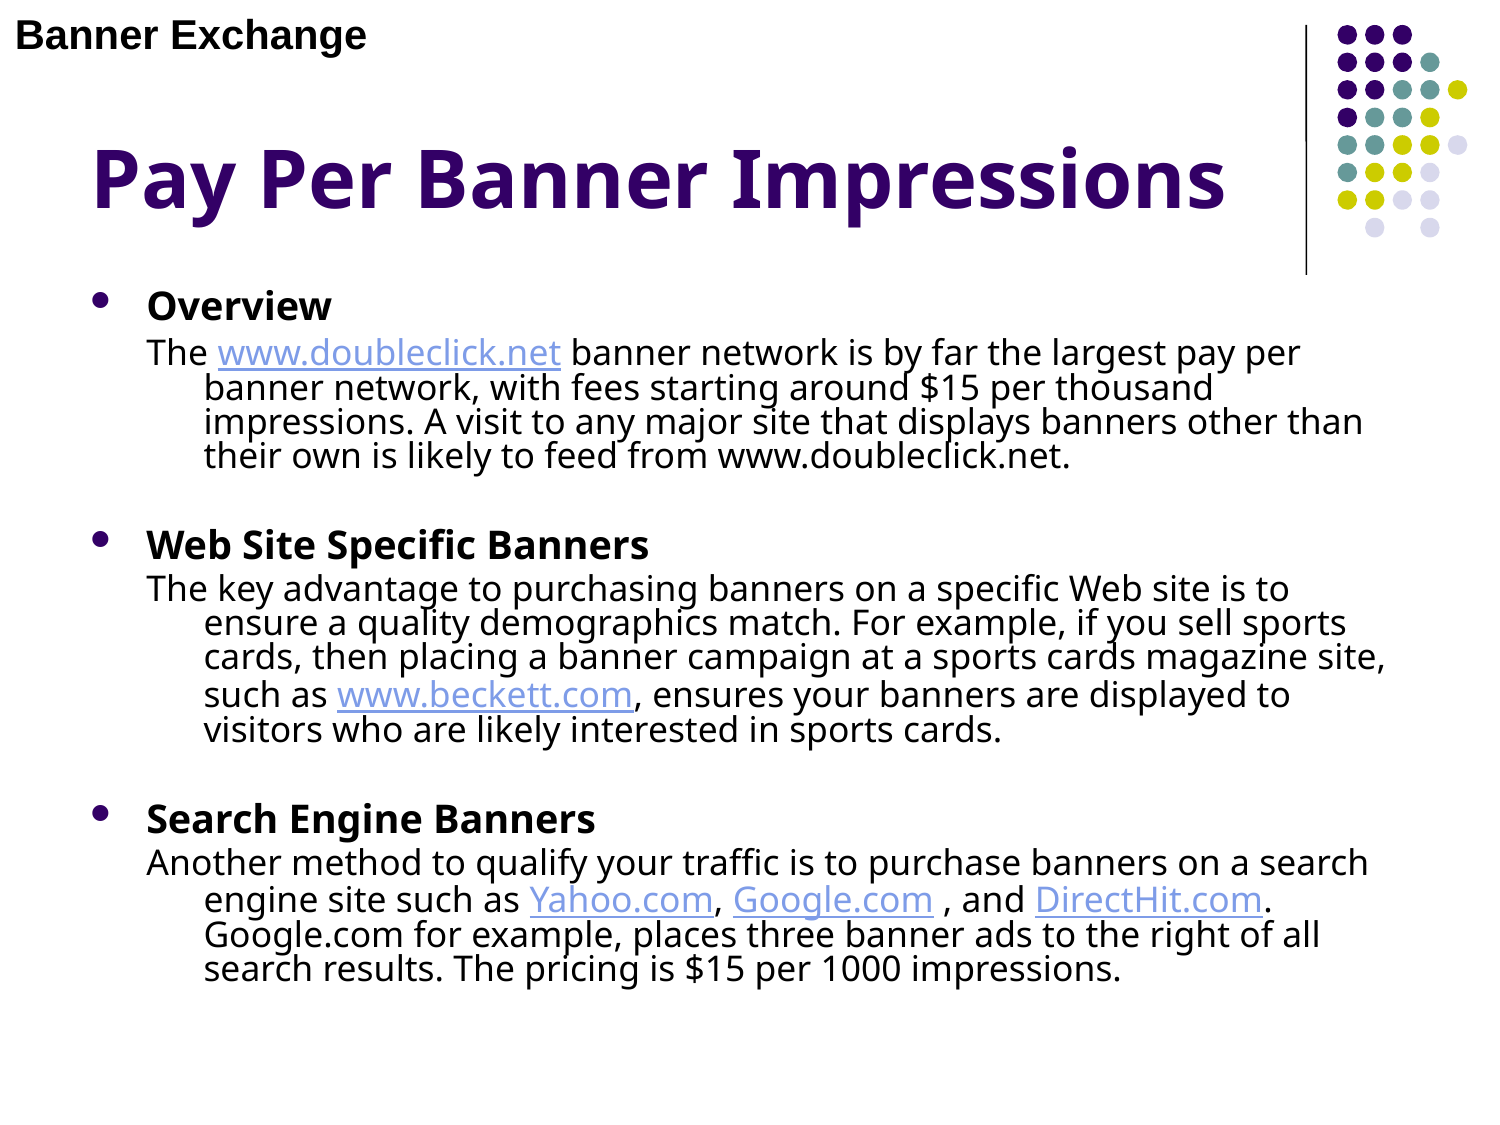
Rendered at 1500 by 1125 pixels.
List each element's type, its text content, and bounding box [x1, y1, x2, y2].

list Overview The www.doubleclick.net banner network is by far the largest pay per banner network, with fees starting around $15 per thousand impressions. A visit to any major site that displays banners other than their own is likely to feed from www.doubleclick.net. Web Site Specific Banners The key advantage to purchasing banners on a specific Web site is to ensure a quality demographics match. For example, if you sell sports cards, then placing a banner campaign at a sports cards magazine site, such as www.beckett.com, ensures your banners are displayed to visitors who are likely interested in sports cards. Search Engine Banners Another method to qualify your traffic is to purchase banners on a search engine site such as Yahoo.com, Google.com , and DirectHit.com. Google.com for example, places three banner ads to the right of all search results. The pricing is $15 per 1000 impressions. [75, 282, 1425, 1006]
title Pay Per Banner Impressions [75, 20, 1313, 233]
text_box Banner Exchange [0, 0, 394, 65]
